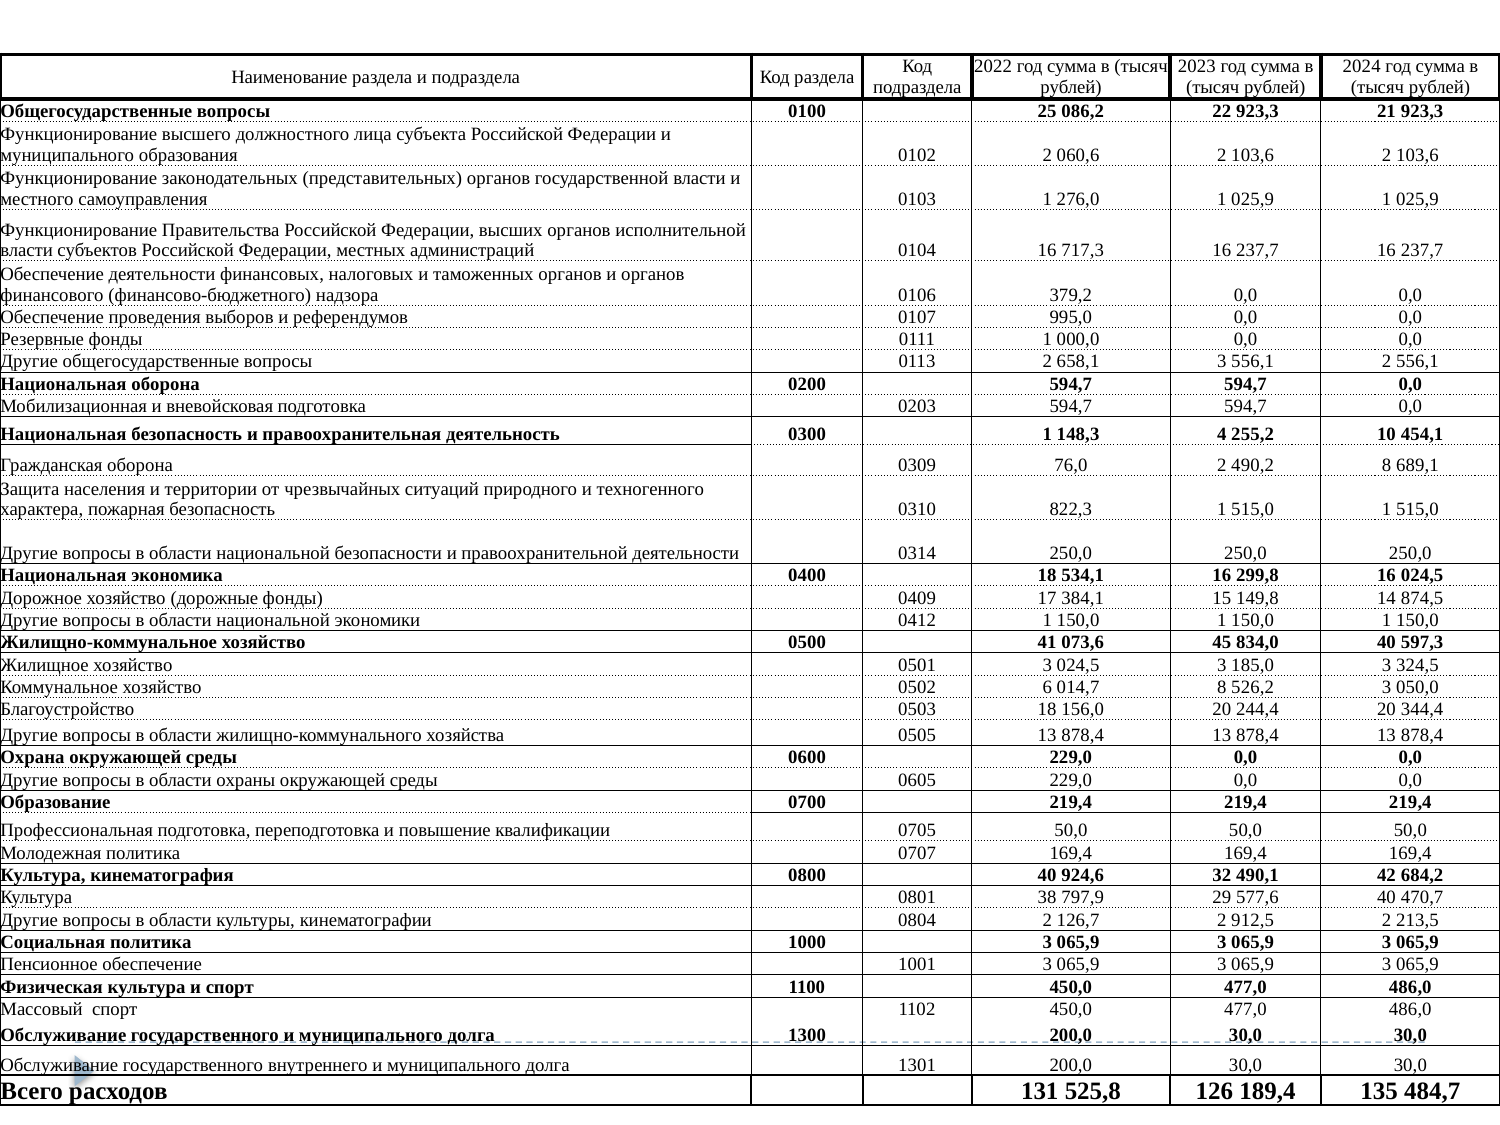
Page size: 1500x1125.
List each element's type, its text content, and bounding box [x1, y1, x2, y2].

table_cell Национальная безопасность и правоохранительная деятельность [1, 417, 751, 444]
table_cell 18 156,0 [972, 697, 1170, 720]
table_cell [752, 327, 862, 350]
table_cell 8 689,1 [1321, 445, 1499, 476]
table_cell [752, 261, 862, 305]
table_cell 0,0 [1171, 327, 1320, 350]
table_cell [752, 768, 862, 790]
table_cell 42 684,2 [1321, 864, 1499, 885]
table_cell 219,4 [972, 791, 1170, 812]
table_cell 1 276,0 [972, 165, 1170, 210]
table_cell Другие вопросы в области жилищно-коммунального хозяйства [1, 720, 751, 745]
table_cell 40 924,6 [972, 864, 1170, 885]
table_cell 16 237,7 [1171, 210, 1320, 261]
table_cell Массовый спорт [1, 998, 751, 1019]
table_cell 8 526,2 [1171, 675, 1320, 697]
table_cell 169,4 [1171, 841, 1320, 863]
table_cell 0104 [863, 210, 971, 261]
table_cell 21 923,3 [1321, 101, 1499, 121]
table_cell 20 244,4 [1171, 697, 1320, 720]
table_cell 0801 [863, 886, 971, 908]
table_cell Национальная оборона [1, 373, 751, 394]
table_cell 16 237,7 [1321, 210, 1499, 261]
table_cell 38 797,9 [972, 886, 1170, 908]
table_cell 1100 [752, 975, 862, 997]
table_cell 3 065,9 [972, 931, 1170, 952]
table_cell 45 834,0 [1171, 631, 1320, 652]
table_cell 50,0 [972, 813, 1170, 841]
table_cell 1001 [863, 953, 971, 974]
table_cell [752, 608, 862, 630]
table_cell [752, 586, 862, 608]
table_cell Другие вопросы в области культуры, кинематографии [1, 908, 751, 930]
table_cell [863, 101, 971, 121]
table_cell 22 923,3 [1171, 101, 1320, 121]
table_cell 219,4 [1321, 791, 1499, 812]
table_cell Обслуживание государственного внутреннего и муниципального долга [1, 1046, 751, 1074]
table_cell Национальная экономика [1, 564, 751, 586]
table_cell Культура [1, 886, 751, 908]
table_cell 486,0 [1321, 998, 1499, 1019]
table_cell 0107 [863, 305, 971, 327]
table_cell Социальная политика [1, 931, 751, 952]
table_cell 0,0 [1321, 327, 1499, 350]
table_cell 200,0 [972, 1019, 1170, 1045]
table_cell 0200 [752, 373, 862, 394]
table_header Код подраздела [864, 56, 970, 97]
table_cell Жилищное хозяйство [1, 653, 751, 675]
table_cell 0409 [863, 586, 971, 608]
table_cell 0,0 [1171, 746, 1320, 768]
table_cell 219,4 [1171, 791, 1320, 812]
table_cell 30,0 [1171, 1046, 1320, 1074]
table_cell [752, 305, 862, 327]
table_cell 29 577,6 [1171, 886, 1320, 908]
table_cell Гражданская оборона [1, 445, 751, 476]
table_cell 0412 [863, 608, 971, 630]
table_cell [863, 631, 971, 652]
table_cell 477,0 [1171, 998, 1320, 1019]
table_cell Молодежная политика [1, 841, 751, 863]
table_cell 3 065,9 [1321, 953, 1499, 974]
table_cell Резервные фонды [1, 327, 751, 350]
table_cell [752, 886, 862, 908]
table_cell 14 874,5 [1321, 586, 1499, 608]
table_cell Другие вопросы в области национальной экономики [1, 608, 751, 630]
table_cell 0103 [863, 165, 971, 210]
table_cell Культура, кинематография [1, 864, 751, 885]
table_cell Функционирование высшего должностного лица субъекта Российской Федерации и муниципального образования [1, 121, 751, 165]
table_cell 822,3 [972, 476, 1170, 520]
table_cell 0500 [752, 631, 862, 652]
table_cell 4 255,2 [1171, 417, 1320, 445]
table_cell 0505 [863, 720, 971, 745]
table_cell [752, 953, 862, 974]
table_cell 1 515,0 [1321, 476, 1499, 520]
table_cell [752, 520, 862, 563]
table_cell 2 103,6 [1171, 121, 1320, 165]
table_cell 0,0 [1171, 261, 1320, 305]
table_cell 2 213,5 [1321, 908, 1499, 930]
table_cell Всего расходов [1, 1076, 750, 1104]
table_cell [752, 210, 862, 261]
table_cell 13 878,4 [972, 720, 1170, 745]
table_cell Пенсионное обеспечение [1, 953, 751, 974]
table_cell 0203 [863, 394, 971, 416]
table_cell [863, 746, 971, 768]
table_cell 18 534,1 [972, 564, 1170, 586]
table_cell 17 384,1 [972, 586, 1170, 608]
table_cell Обслуживание государственного и муниципального долга [1, 1019, 751, 1045]
table_cell [752, 697, 862, 720]
table_cell 25 086,2 [972, 101, 1170, 121]
table_cell Профессиональная подготовка, переподготовка и повышение квалификации [1, 813, 751, 841]
table_cell 0,0 [1171, 768, 1320, 790]
table_cell 3 556,1 [1171, 350, 1320, 372]
table_cell Благоустройство [1, 697, 751, 720]
table_cell 2 912,5 [1171, 908, 1320, 930]
table_cell 16 024,5 [1321, 564, 1499, 586]
table_cell 126 189,4 [1171, 1076, 1320, 1104]
table_cell Функционирование законодательных (представительных) органов государственной власти и местного самоуправления [1, 165, 751, 210]
table_cell [863, 1019, 971, 1045]
table_cell 169,4 [1321, 841, 1499, 863]
table_header 2022 год сумма в (тысяч рублей) [974, 56, 1168, 97]
table_header 2024 год сумма в (тысяч рублей) [1323, 56, 1498, 97]
table_cell 131 525,8 [973, 1076, 1169, 1104]
table_cell 30,0 [1171, 1019, 1320, 1045]
table_cell 250,0 [1171, 520, 1320, 563]
table_cell 1 515,0 [1171, 476, 1320, 520]
table_cell Общегосударственные вопросы [1, 101, 751, 121]
table_cell [863, 564, 971, 586]
table_cell 200,0 [972, 1046, 1170, 1074]
table_cell 50,0 [1171, 813, 1320, 841]
table_cell 594,7 [972, 394, 1170, 416]
table_cell 229,0 [972, 768, 1170, 790]
table_cell 1300 [752, 1019, 862, 1045]
table_cell 0503 [863, 697, 971, 720]
table_cell 3 065,9 [972, 953, 1170, 974]
table_cell Другие общегосударственные вопросы [1, 350, 751, 372]
table_cell [864, 1076, 971, 1104]
table_cell 0804 [863, 908, 971, 930]
table_cell 30,0 [1321, 1046, 1499, 1074]
table_cell Охрана окружающей среды [1, 746, 751, 768]
table_cell 379,2 [972, 261, 1170, 305]
table_cell 40 470,7 [1321, 886, 1499, 908]
table_cell [863, 931, 971, 952]
table_cell 0400 [752, 564, 862, 586]
table_cell 3 024,5 [972, 653, 1170, 675]
table_cell 30,0 [1321, 1019, 1499, 1045]
table_cell 3 050,0 [1321, 675, 1499, 697]
table_cell [752, 1076, 862, 1104]
table_cell 0,0 [1321, 394, 1499, 416]
table_cell [752, 720, 862, 745]
table_cell 16 299,8 [1171, 564, 1320, 586]
table_cell 3 065,9 [1321, 931, 1499, 952]
table_cell 76,0 [972, 445, 1170, 476]
table_cell Образование [1, 791, 751, 813]
table_cell 50,0 [1321, 813, 1499, 841]
table_cell 0700 [752, 791, 862, 812]
table_cell 0707 [863, 841, 971, 863]
table_cell [752, 121, 862, 165]
table_cell Коммунальное хозяйство [1, 675, 751, 697]
table_cell 0113 [863, 350, 971, 372]
table_cell 995,0 [972, 305, 1170, 327]
table_cell Обеспечение проведения выборов и референдумов [1, 305, 751, 327]
table_cell 2 060,6 [972, 121, 1170, 165]
table_cell 32 490,1 [1171, 864, 1320, 885]
table_cell 0106 [863, 261, 971, 305]
table_cell 3 324,5 [1321, 653, 1499, 675]
table_cell Обеспечение деятельности финансовых, налоговых и таможенных органов и органов финансового (финансово-бюджетного) надзора [1, 261, 751, 305]
table_cell 1 025,9 [1321, 165, 1499, 210]
table_cell 0,0 [1321, 746, 1499, 768]
table_cell Другие вопросы в области национальной безопасности и правоохранительной деятельности [1, 520, 751, 563]
table_cell [752, 998, 862, 1019]
table_cell 486,0 [1321, 975, 1499, 997]
table_cell 0314 [863, 520, 971, 563]
table_cell 0800 [752, 864, 862, 885]
table_cell [752, 394, 862, 416]
table_cell 250,0 [1321, 520, 1499, 563]
table_cell 3 065,9 [1171, 931, 1320, 952]
table_cell 3 185,0 [1171, 653, 1320, 675]
table_cell Защита населения и территории от чрезвычайных ситуаций природного и техногенного характера, пожарная безопасность [1, 476, 751, 520]
table_cell 0100 [752, 101, 862, 121]
table_cell [863, 975, 971, 997]
table_cell 1102 [863, 998, 971, 1019]
table_cell 0501 [863, 653, 971, 675]
table_cell 0,0 [1321, 768, 1499, 790]
table_cell [752, 841, 862, 863]
table_cell 2 490,2 [1171, 445, 1320, 476]
table_cell 2 556,1 [1321, 350, 1499, 372]
table_cell 229,0 [972, 746, 1170, 768]
table_cell 0,0 [1321, 373, 1499, 394]
table_cell 0102 [863, 121, 971, 165]
table_cell 1000 [752, 931, 862, 952]
table_cell 0,0 [1321, 305, 1499, 327]
table_cell 2 658,1 [972, 350, 1170, 372]
table_cell Дорожное хозяйство (дорожные фонды) [1, 586, 751, 608]
table_cell 0705 [863, 813, 971, 841]
table_cell 0309 [863, 445, 971, 476]
table_cell [752, 350, 862, 372]
table_cell [752, 476, 862, 520]
table_cell Жилищно-коммунальное хозяйство [1, 631, 751, 652]
table_cell 15 149,8 [1171, 586, 1320, 608]
table_cell 41 073,6 [972, 631, 1170, 652]
table_header Код раздела [753, 56, 861, 97]
table_cell 169,4 [972, 841, 1170, 863]
table_cell [863, 417, 971, 445]
table_cell 0,0 [1321, 261, 1499, 305]
table_cell 1 000,0 [972, 327, 1170, 350]
table_cell Мобилизационная и вневойсковая подготовка [1, 394, 751, 416]
table_cell 0,0 [1171, 305, 1320, 327]
table_cell [863, 373, 971, 394]
table_cell 594,7 [1171, 394, 1320, 416]
table_cell 250,0 [972, 520, 1170, 563]
table_cell 40 597,3 [1321, 631, 1499, 652]
table_cell [752, 165, 862, 210]
table_cell Физическая культура и спорт [1, 975, 751, 997]
table_cell [752, 445, 862, 476]
table_cell 2 103,6 [1321, 121, 1499, 165]
table_cell 0502 [863, 675, 971, 697]
table_cell 1301 [863, 1046, 971, 1074]
table_cell 10 454,1 [1321, 417, 1499, 445]
table_cell [752, 908, 862, 930]
table_cell 13 878,4 [1321, 720, 1499, 745]
table_cell [863, 791, 971, 812]
table_cell 594,7 [1171, 373, 1320, 394]
table_cell 1 150,0 [972, 608, 1170, 630]
table_cell 0310 [863, 476, 971, 520]
table_cell 1 025,9 [1171, 165, 1320, 210]
table_cell 16 717,3 [972, 210, 1170, 261]
table_header Наименование раздела и подраздела [2, 56, 750, 97]
table_cell 20 344,4 [1321, 697, 1499, 720]
table_cell 1 150,0 [1171, 608, 1320, 630]
table_cell 135 484,7 [1322, 1076, 1499, 1104]
table_cell [752, 1046, 862, 1074]
table_cell 6 014,7 [972, 675, 1170, 697]
table_cell [752, 653, 862, 675]
table_cell 450,0 [972, 998, 1170, 1019]
table_cell 0300 [752, 417, 862, 445]
table_cell Функционирование Правительства Российской Федерации, высших органов исполнительной власти субъектов Российской Федерации, местных администраций [1, 210, 751, 261]
table_cell 2 126,7 [972, 908, 1170, 930]
table_cell 0605 [863, 768, 971, 790]
table_cell 450,0 [972, 975, 1170, 997]
table_cell Другие вопросы в области охраны окружающей среды [1, 768, 751, 790]
table_cell 13 878,4 [1171, 720, 1320, 745]
table_cell 0600 [752, 746, 862, 768]
table_cell 477,0 [1171, 975, 1320, 997]
table_cell [752, 813, 862, 841]
table_cell 1 148,3 [972, 417, 1170, 445]
table_cell 0111 [863, 327, 971, 350]
table_header 2023 год сумма в (тысяч рублей) [1172, 56, 1319, 97]
table_cell 3 065,9 [1171, 953, 1320, 974]
table_cell [752, 675, 862, 697]
table_cell [863, 864, 971, 885]
table_cell 594,7 [972, 373, 1170, 394]
table_cell 1 150,0 [1321, 608, 1499, 630]
